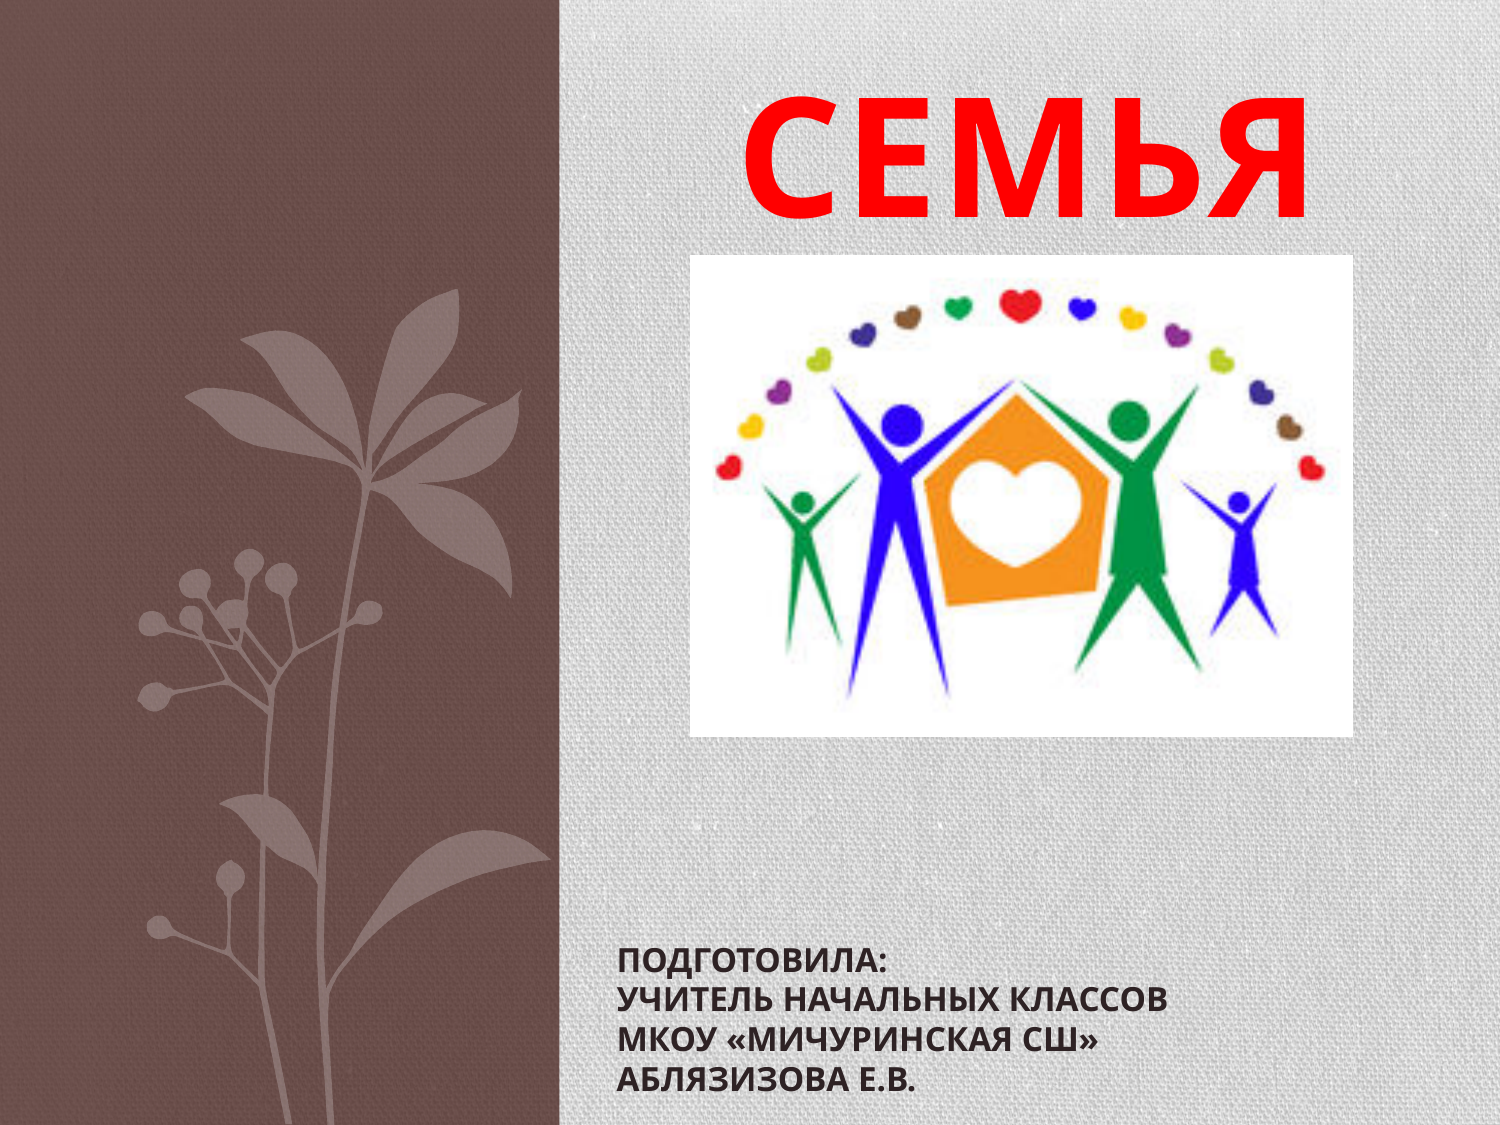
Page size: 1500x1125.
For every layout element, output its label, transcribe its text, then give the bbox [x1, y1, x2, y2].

subtitle СЕМЬЯ [608, 42, 1449, 303]
picture [690, 255, 1353, 737]
title Подготовила: учитель начальных классов МКОУ «мичуринская СШ» Аблязизова Е.в. [601, 727, 1442, 1106]
